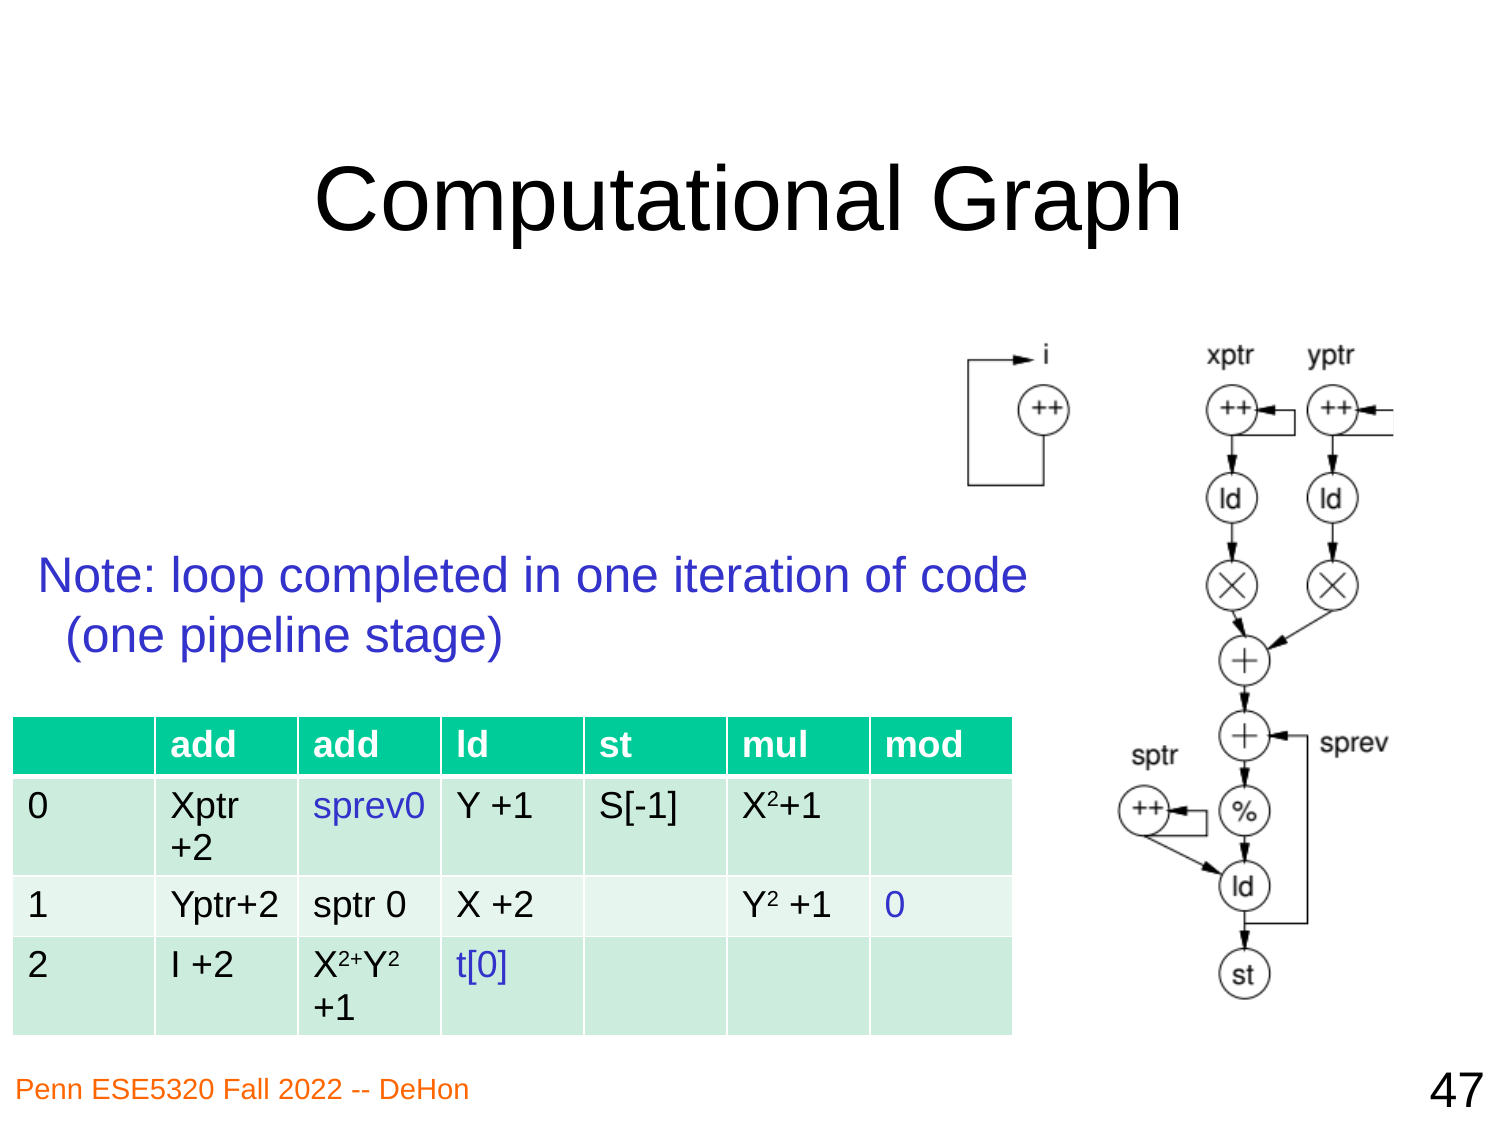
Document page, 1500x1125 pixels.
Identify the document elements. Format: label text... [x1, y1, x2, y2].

table_cell sprev0 [299, 779, 440, 875]
table_cell Xptr +2 [156, 779, 297, 875]
table_cell X2+1 [728, 779, 869, 875]
table_cell [585, 877, 726, 936]
table_cell 0 [871, 877, 961, 936]
table_cell [585, 937, 726, 1035]
table_header add [156, 717, 297, 774]
table_cell X +2 [442, 877, 583, 936]
table_cell Y2 +1 [728, 877, 869, 936]
table_cell 0 [13, 779, 154, 875]
slide_number 47 [1187, 1049, 1500, 1125]
table_header mul [728, 717, 869, 774]
table_cell Y +1 [442, 779, 583, 875]
title Computational Graph [112, 99, 1388, 288]
table_header [13, 717, 154, 774]
table_header ld [442, 717, 583, 774]
table_cell [728, 937, 869, 1035]
picture [966, 339, 1394, 1001]
table_cell Yptr+2 [156, 877, 297, 936]
table_header add [299, 717, 440, 774]
table_cell [871, 937, 1012, 1035]
text_box Note: loop completed in one iteration of code (one pipeline stage) [22, 534, 961, 670]
table_cell t[0] [442, 937, 583, 1035]
table_cell I +2 [156, 937, 297, 1035]
slide_number Penn ESE5320 Fall 2022 -- DeHon [0, 1062, 576, 1125]
table_cell S[-1] [585, 779, 726, 875]
table_cell 2 [13, 937, 154, 1035]
table_cell X2+Y2 +1 [299, 937, 440, 1035]
table_cell [871, 779, 961, 875]
table_cell 1 [13, 877, 154, 936]
table_header st [585, 717, 726, 774]
table_header mod [871, 717, 961, 774]
table_cell sptr 0 [299, 877, 440, 936]
